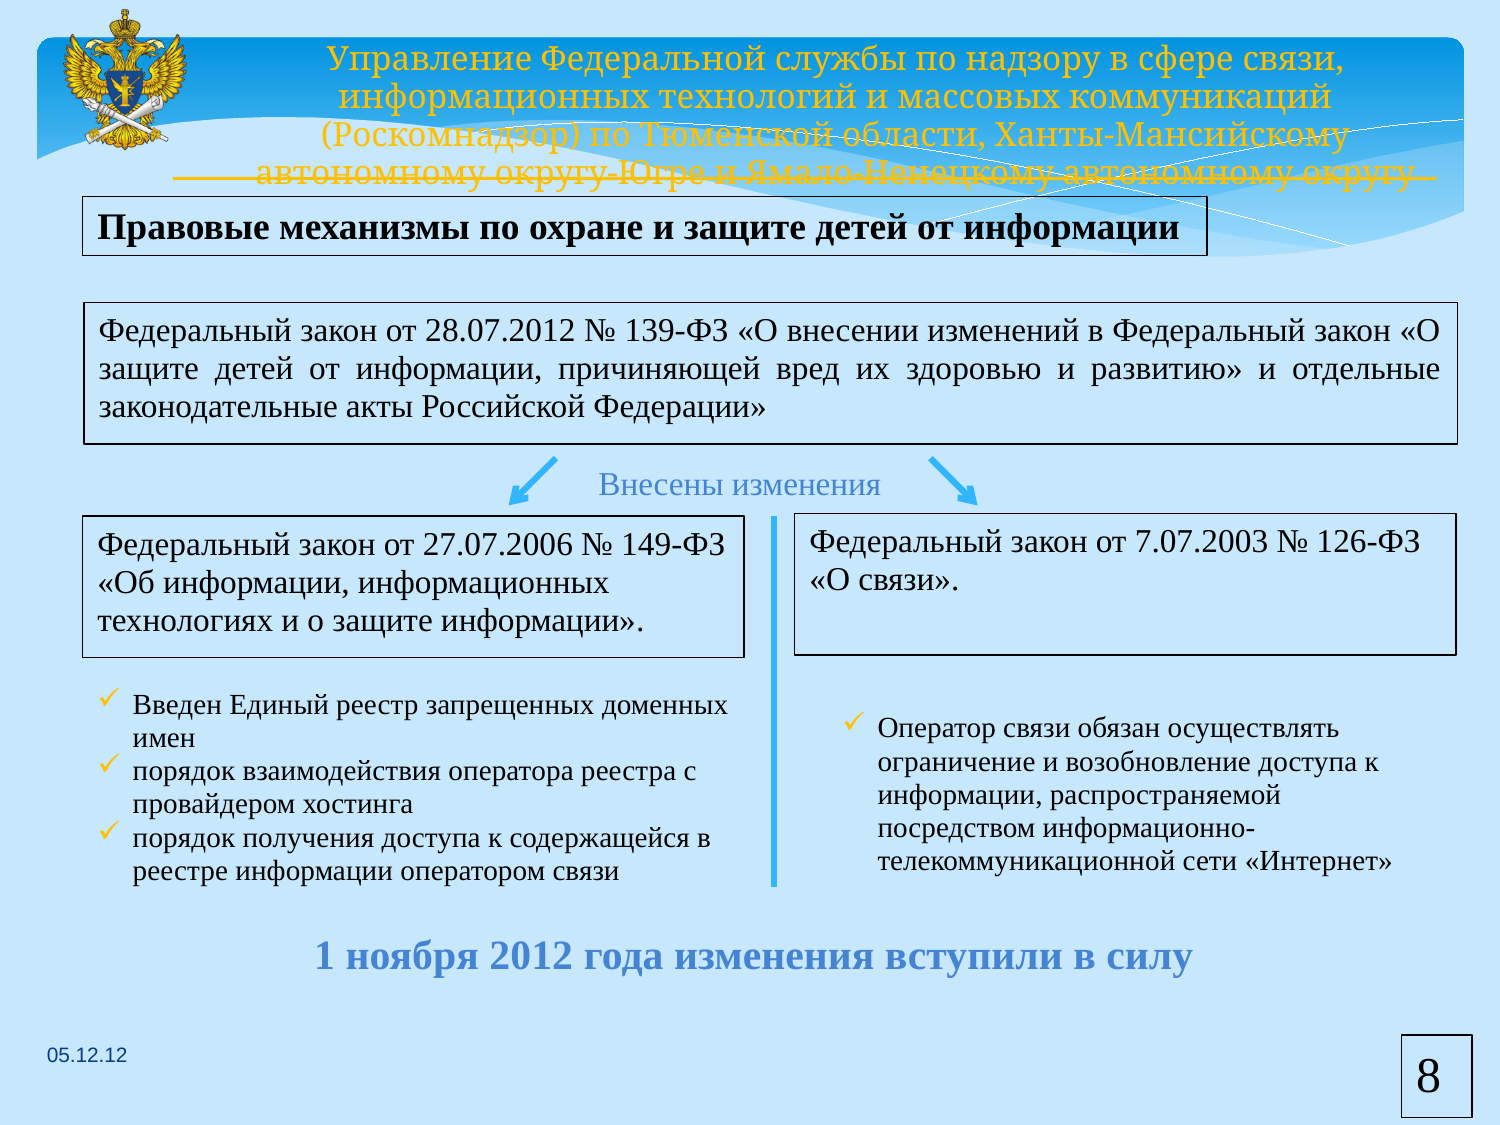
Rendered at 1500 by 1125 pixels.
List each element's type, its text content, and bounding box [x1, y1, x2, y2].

text_box Оператор связи обязан осуществлять ограничение и возобновление доступа к информации, распространяемой посредством информационно-телекоммуникационной сети «Интернет» [827, 704, 1435, 885]
text_box Правовые механизмы по охране и защите детей от информации [82, 196, 1208, 256]
text_box Федеральный закон от 7.07.2003 № 126-ФЗ «О связи». [794, 513, 1457, 655]
text_box Управление Федеральной службы по надзору в сфере связи, информационных технологий и массовых коммуникаций (Роскомнадзор) по Тюменской области, Ханты-Мансийскому автономному округу-Югре и Ямало-Ненецкому автономному округу [216, 31, 1463, 155]
footer 05.12.12 [31, 1025, 653, 1086]
text_box Введен Единый реестр запрещенных доменных имен порядок взаимодействия оператора реестра с провайдером хостинга порядок получения доступа к содержащейся в реестре информации оператором связи [82, 680, 745, 895]
text_box Федеральный закон от 27.07.2006 № 149-ФЗ «Об информации, информационных технологиях и о защите информации». [82, 515, 745, 658]
text_box Федеральный закон от 28.07.2012 № 139-ФЗ «О внесении изменений в Федеральный закон «О защите детей от информации, причиняющей вред их здоровью и развитию» и отдельные законодательные акты Российской Федерации» [83, 302, 1458, 445]
picture [40, 1, 210, 156]
text_box 1 ноября 2012 года изменения вступили в силу [276, 924, 1232, 1035]
text_box 8 [1401, 1034, 1473, 1118]
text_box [930, 458, 978, 506]
text_box Внесены изменения [583, 458, 905, 510]
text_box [508, 457, 557, 506]
